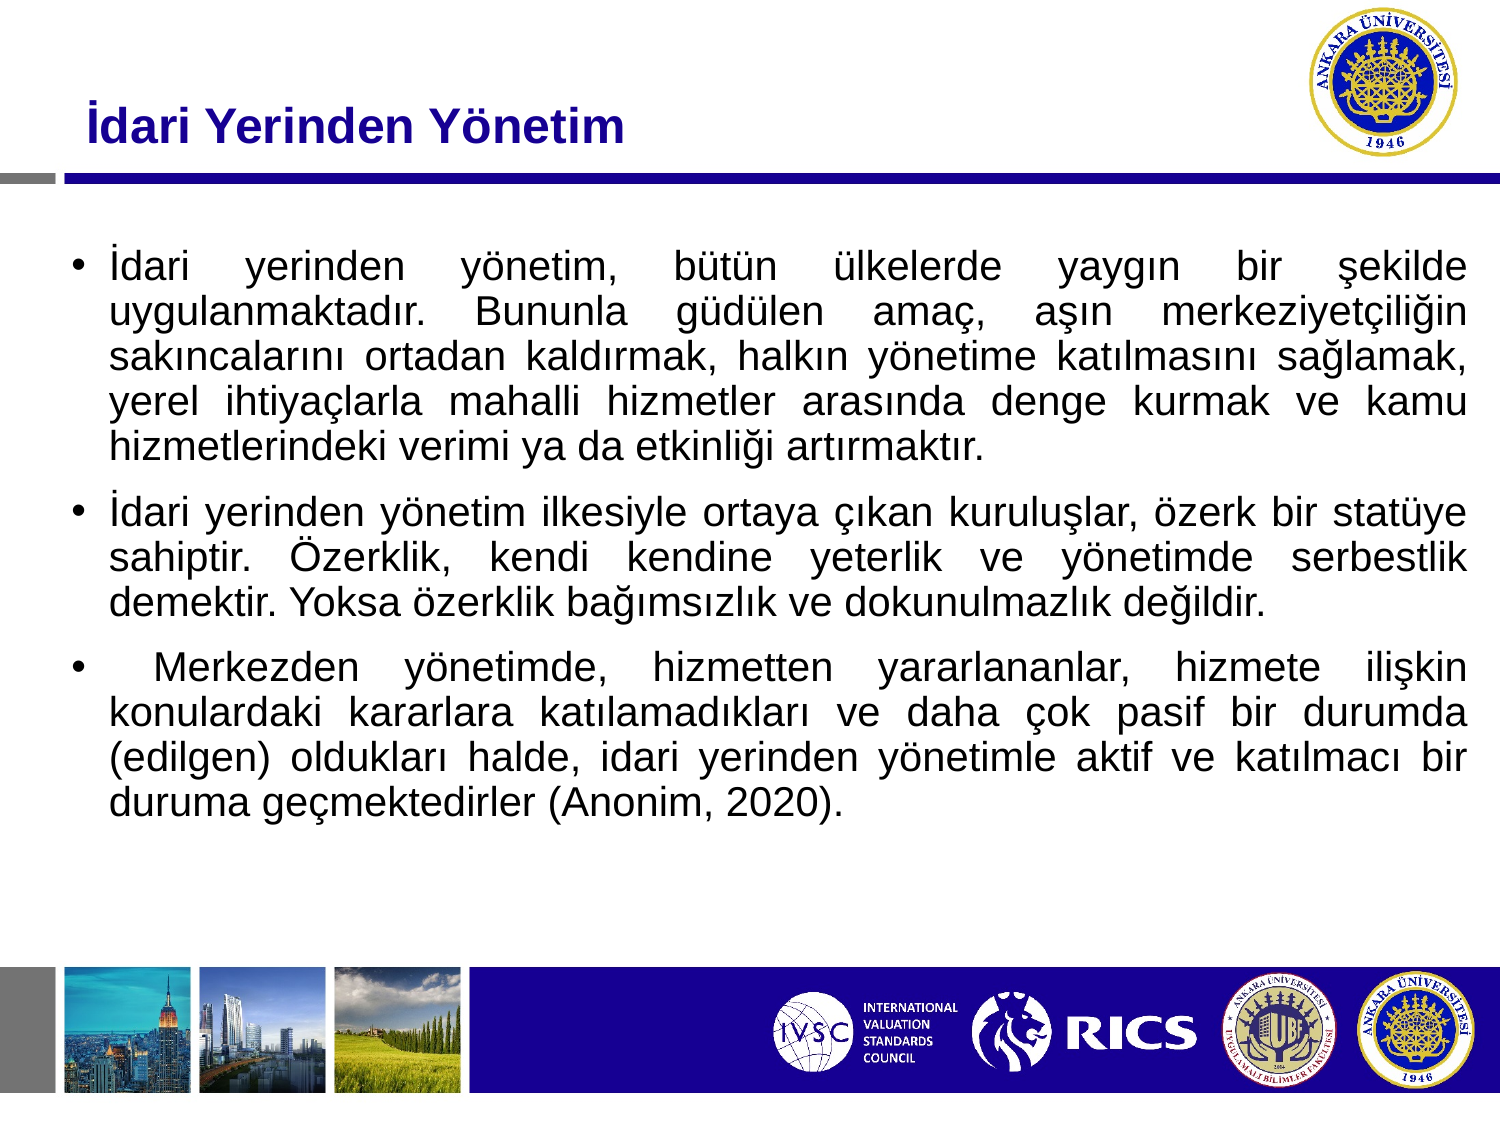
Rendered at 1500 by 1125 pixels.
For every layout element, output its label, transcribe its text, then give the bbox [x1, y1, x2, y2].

list İdari yerinden yönetim, bütün ülkelerde yaygın bir şekilde uygulanmaktadır. Bununla güdülen amaç, aşın merkeziyetçiliğin sakıncalarını ortadan kaldırmak, halkın yönetime katılmasını sağlamak, yerel ihtiyaçlarla mahalli hizmetler ara­sında denge kurmak ve kamu hizmetlerindeki verimi ya da etkinliği artırmaktır. İdari yerinden yönetim ilkesiyle ortaya çıkan kuruluşlar, özerk bir statüye sa­hiptir. Özerklik, kendi kendine yeterlik ve yönetimde serbestlik demektir. Yok­sa özerklik bağımsızlık ve dokunulmazlık değildir. Merkezden yönetimde, hizmetten yararlananlar, hizmete ilişkin konulardaki kararlara katılamadıkları ve daha çok pasif bir durumda (edilgen) oldukları halde, idari yerinden yönetimle aktif ve katılmacı bir duruma geçmektedirler (Anonim, 2020). [71, 244, 1469, 947]
text_box İdari Yerinden Yönetim [71, 92, 1469, 190]
picture [0, 0, 1500, 1125]
